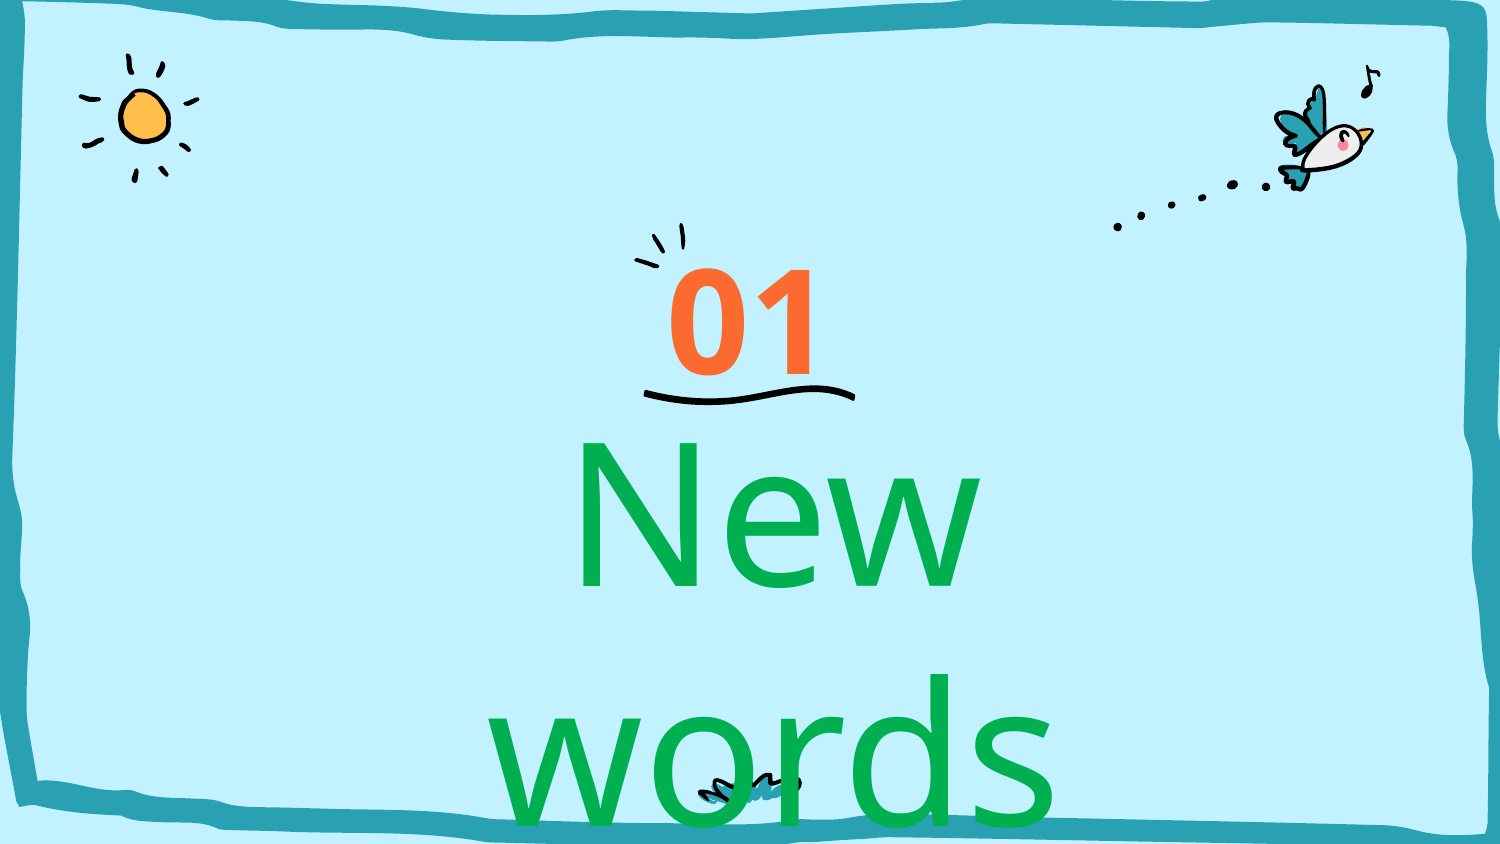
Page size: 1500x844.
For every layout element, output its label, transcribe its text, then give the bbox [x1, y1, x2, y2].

title 01 [645, 253, 855, 371]
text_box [696, 772, 804, 805]
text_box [1109, 64, 1381, 254]
text_box New words [339, 371, 1208, 464]
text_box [636, 219, 683, 272]
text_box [78, 53, 201, 184]
